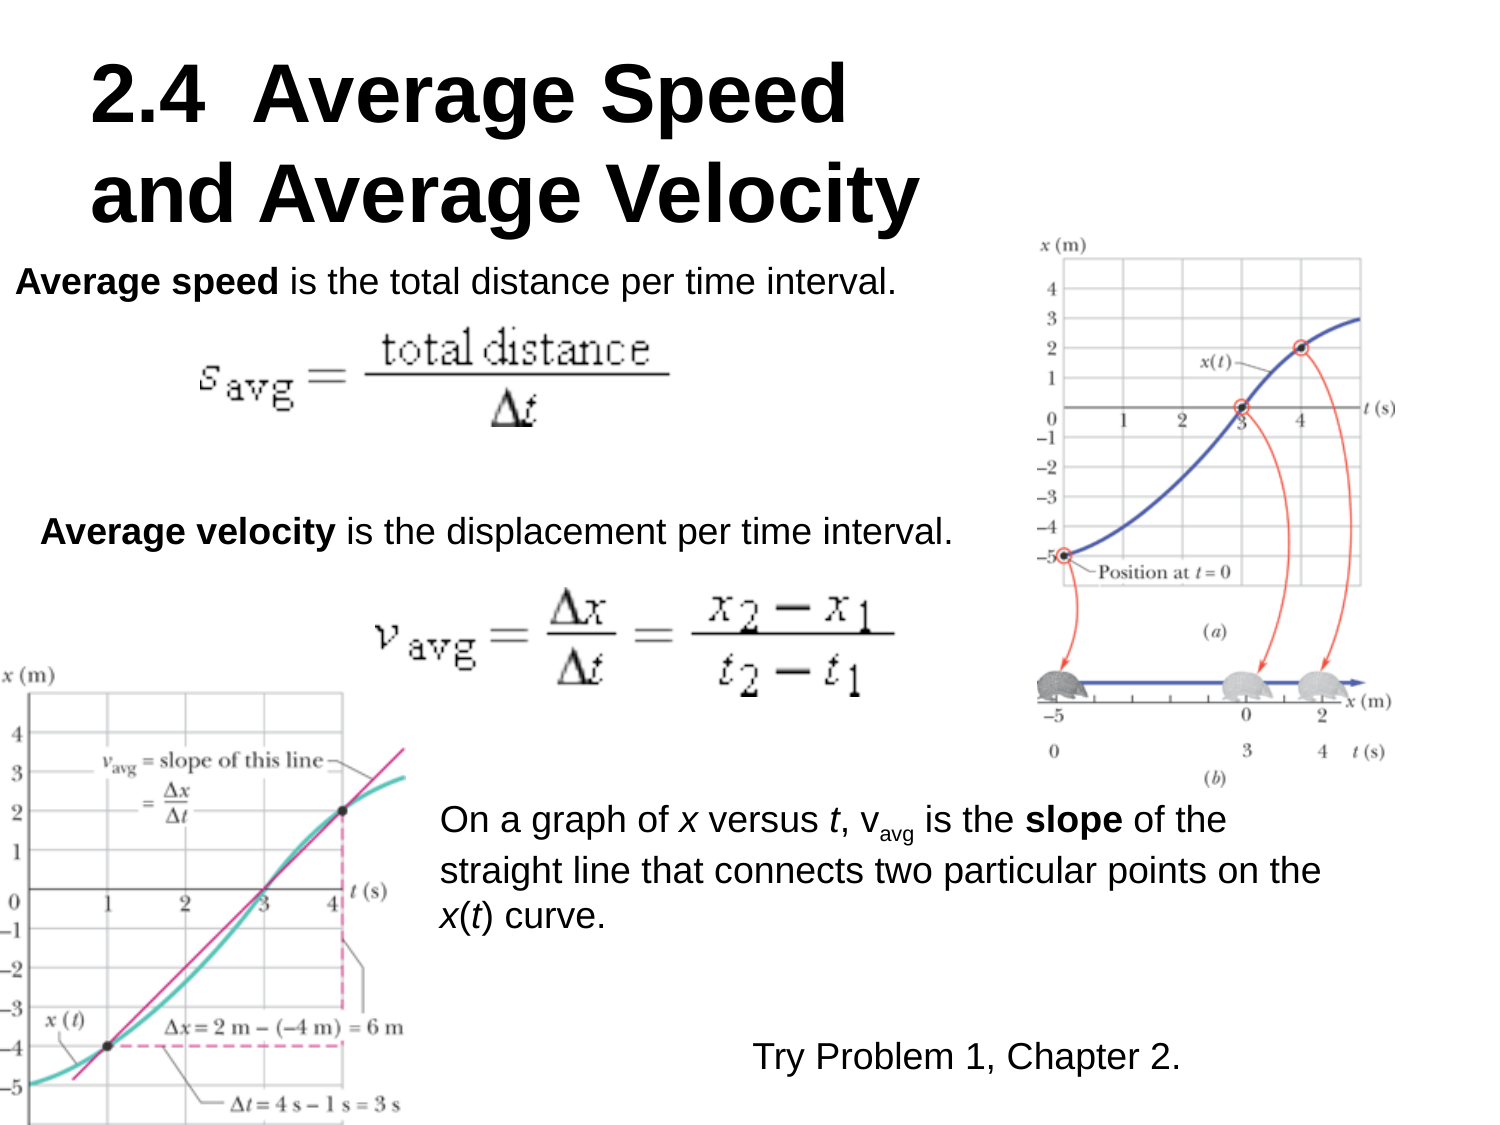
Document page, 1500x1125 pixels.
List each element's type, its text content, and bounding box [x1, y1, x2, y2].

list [0, 665, 407, 1125]
text_box Average velocity is the displacement per time interval. [24, 499, 1025, 605]
text_box On a graph of x versus t, vavg is the slope of the straight line that connects two particular points on the x(t) curve. [425, 787, 1350, 944]
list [1037, 237, 1395, 788]
text_box Try Problem 1, Chapter 2. [737, 1024, 1375, 1085]
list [374, 587, 901, 697]
text_box Average speed is the total distance per time interval. [0, 249, 988, 310]
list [199, 324, 675, 427]
title 2.4 Average Speed and Average Velocity [74, 44, 1426, 233]
